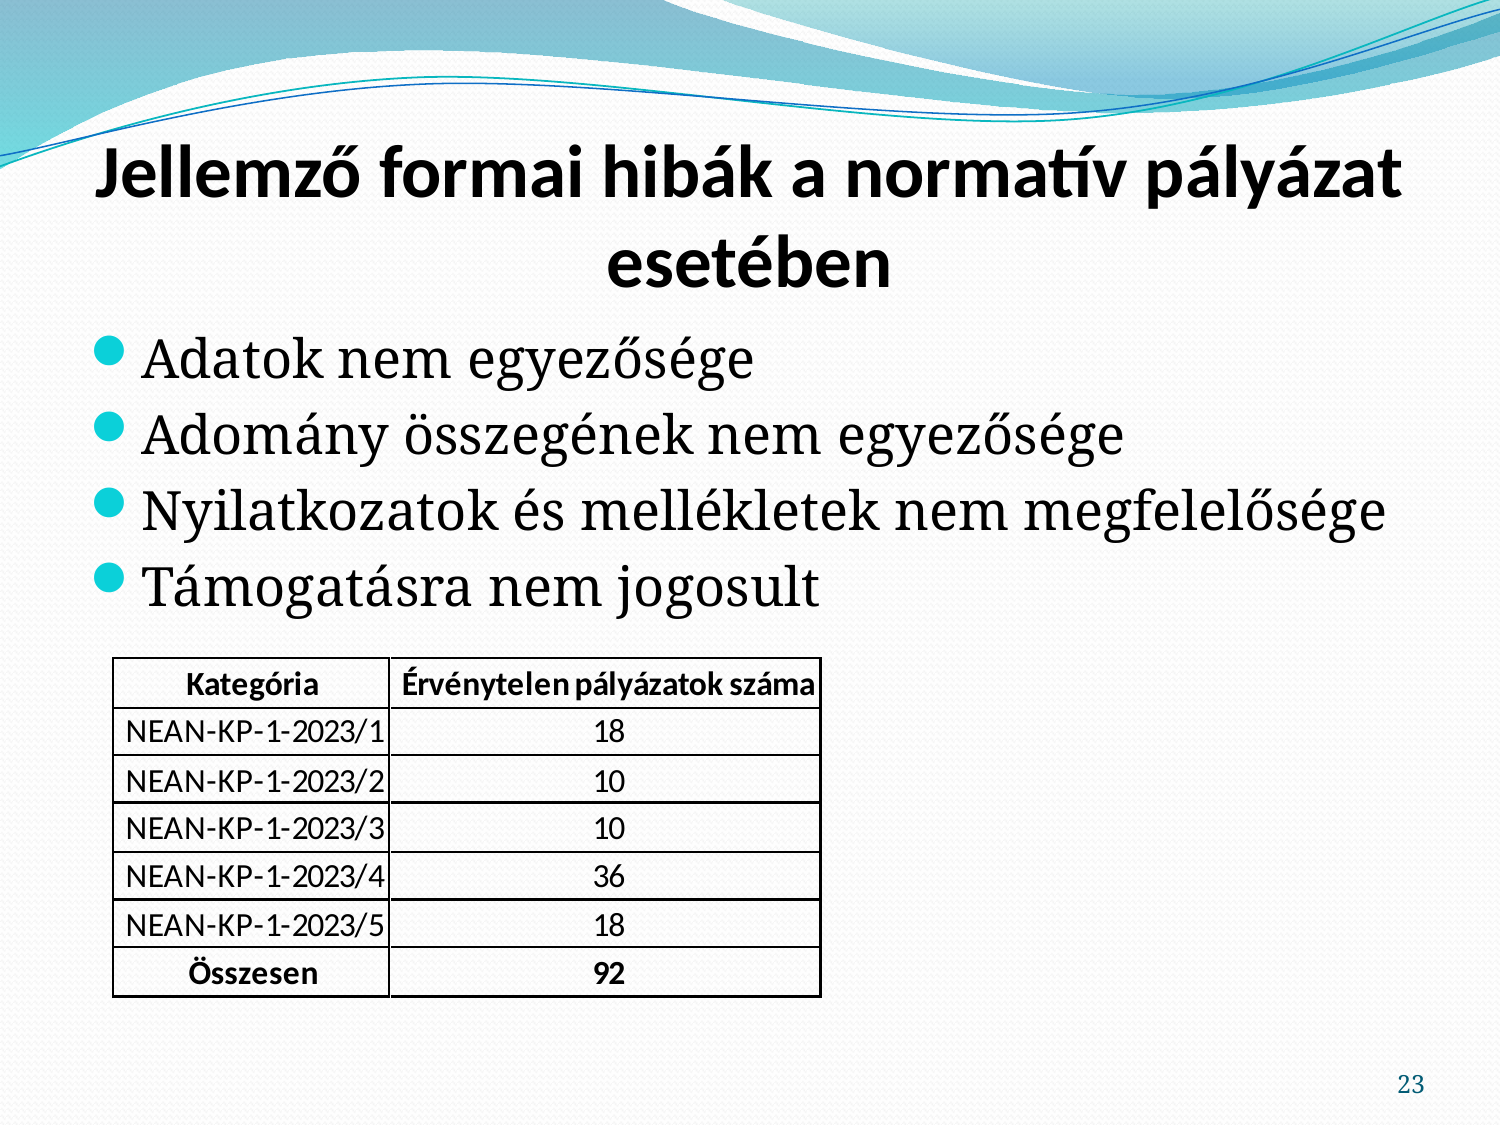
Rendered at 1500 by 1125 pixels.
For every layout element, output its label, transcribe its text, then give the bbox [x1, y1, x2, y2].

list Adatok nem egyezősége Adomány összegének nem egyezősége Nyilatkozatok és mellékletek nem megfelelősége Támogatásra nem jogosult [75, 317, 1425, 1038]
picture [111, 656, 1471, 1038]
title Jellemző formai hibák a normatív pályázat esetében [75, 115, 1425, 303]
slide_number 23 [1299, 1050, 1425, 1103]
